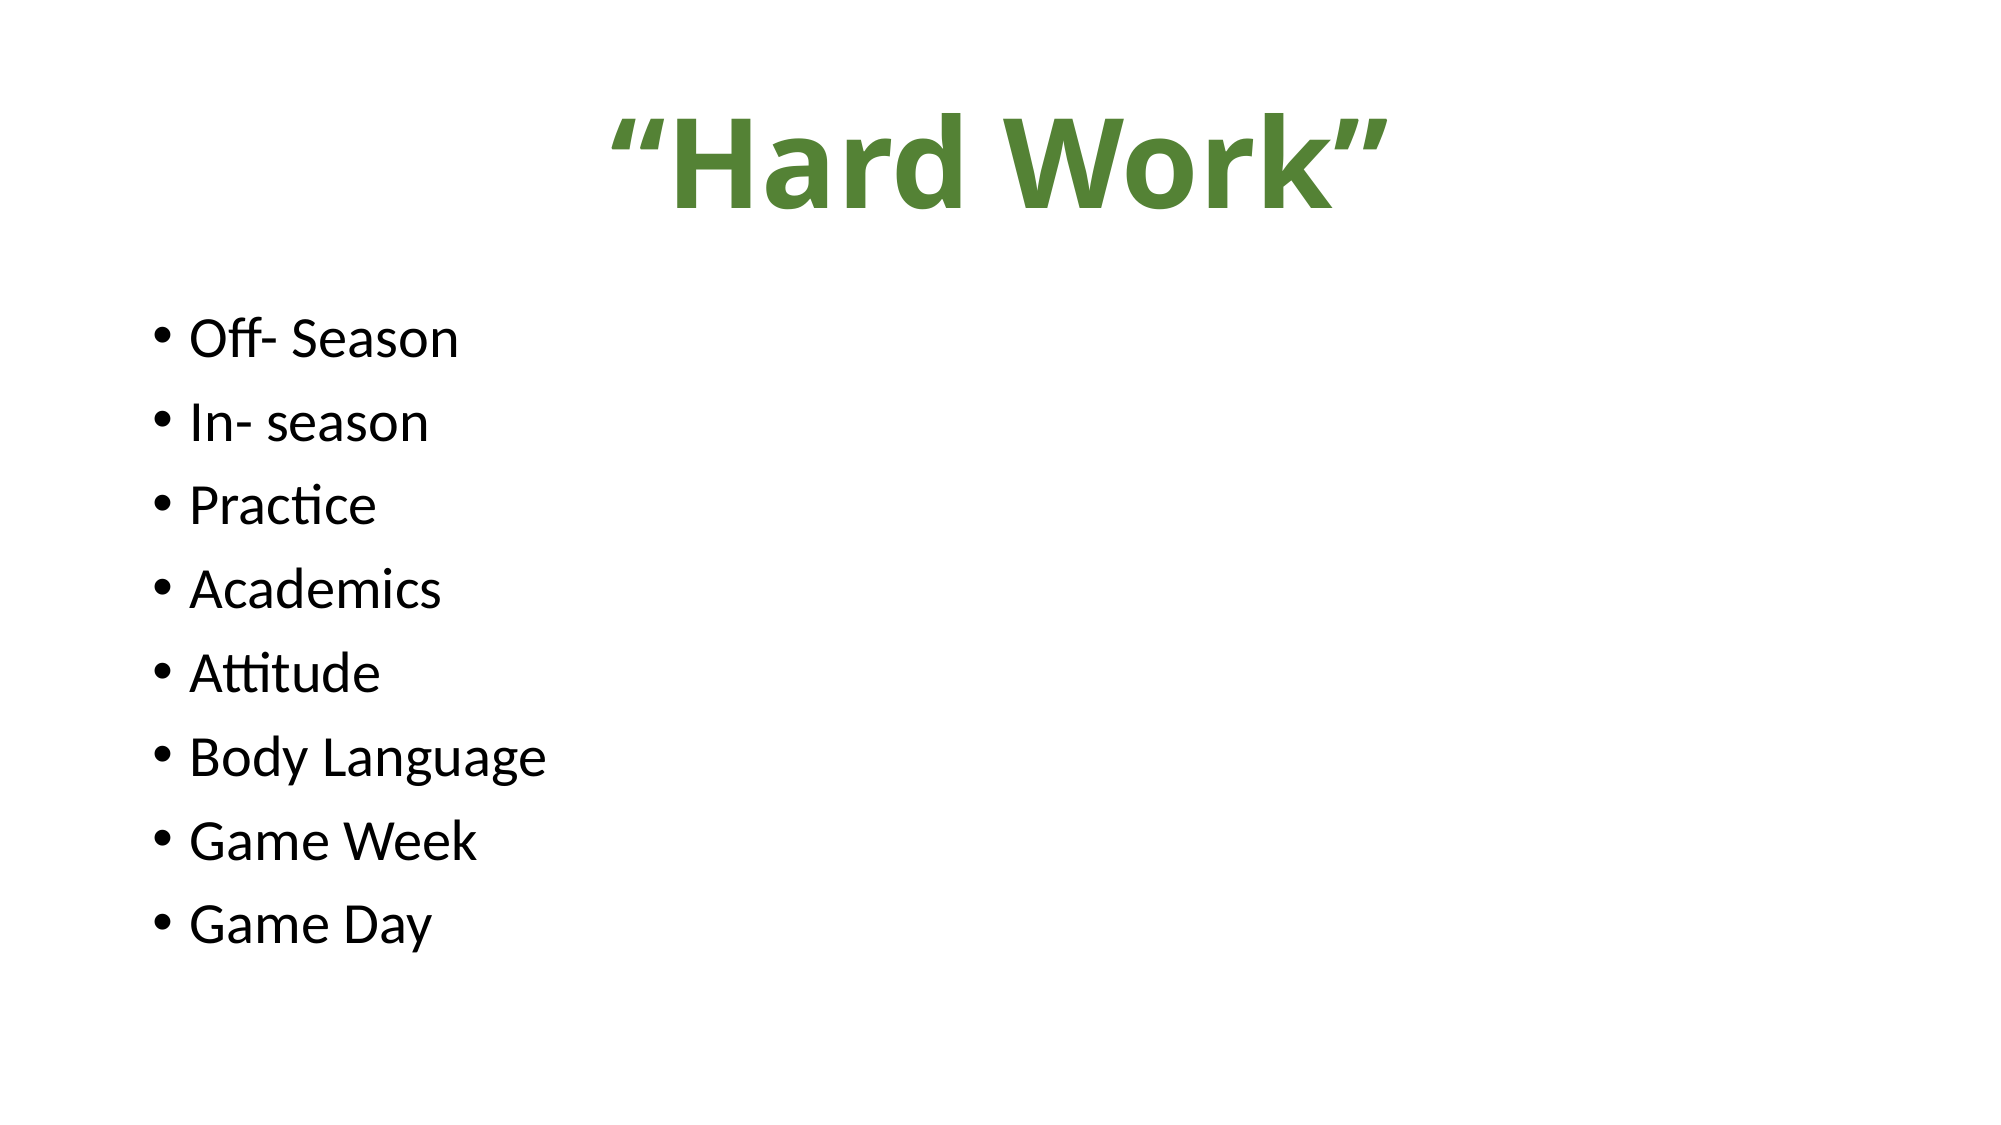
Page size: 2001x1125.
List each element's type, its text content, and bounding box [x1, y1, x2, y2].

title “Hard Work” [137, 59, 1863, 278]
list Off- Season In- season Practice Academics Attitude Body Language Game Week Game Day [137, 299, 1863, 1014]
